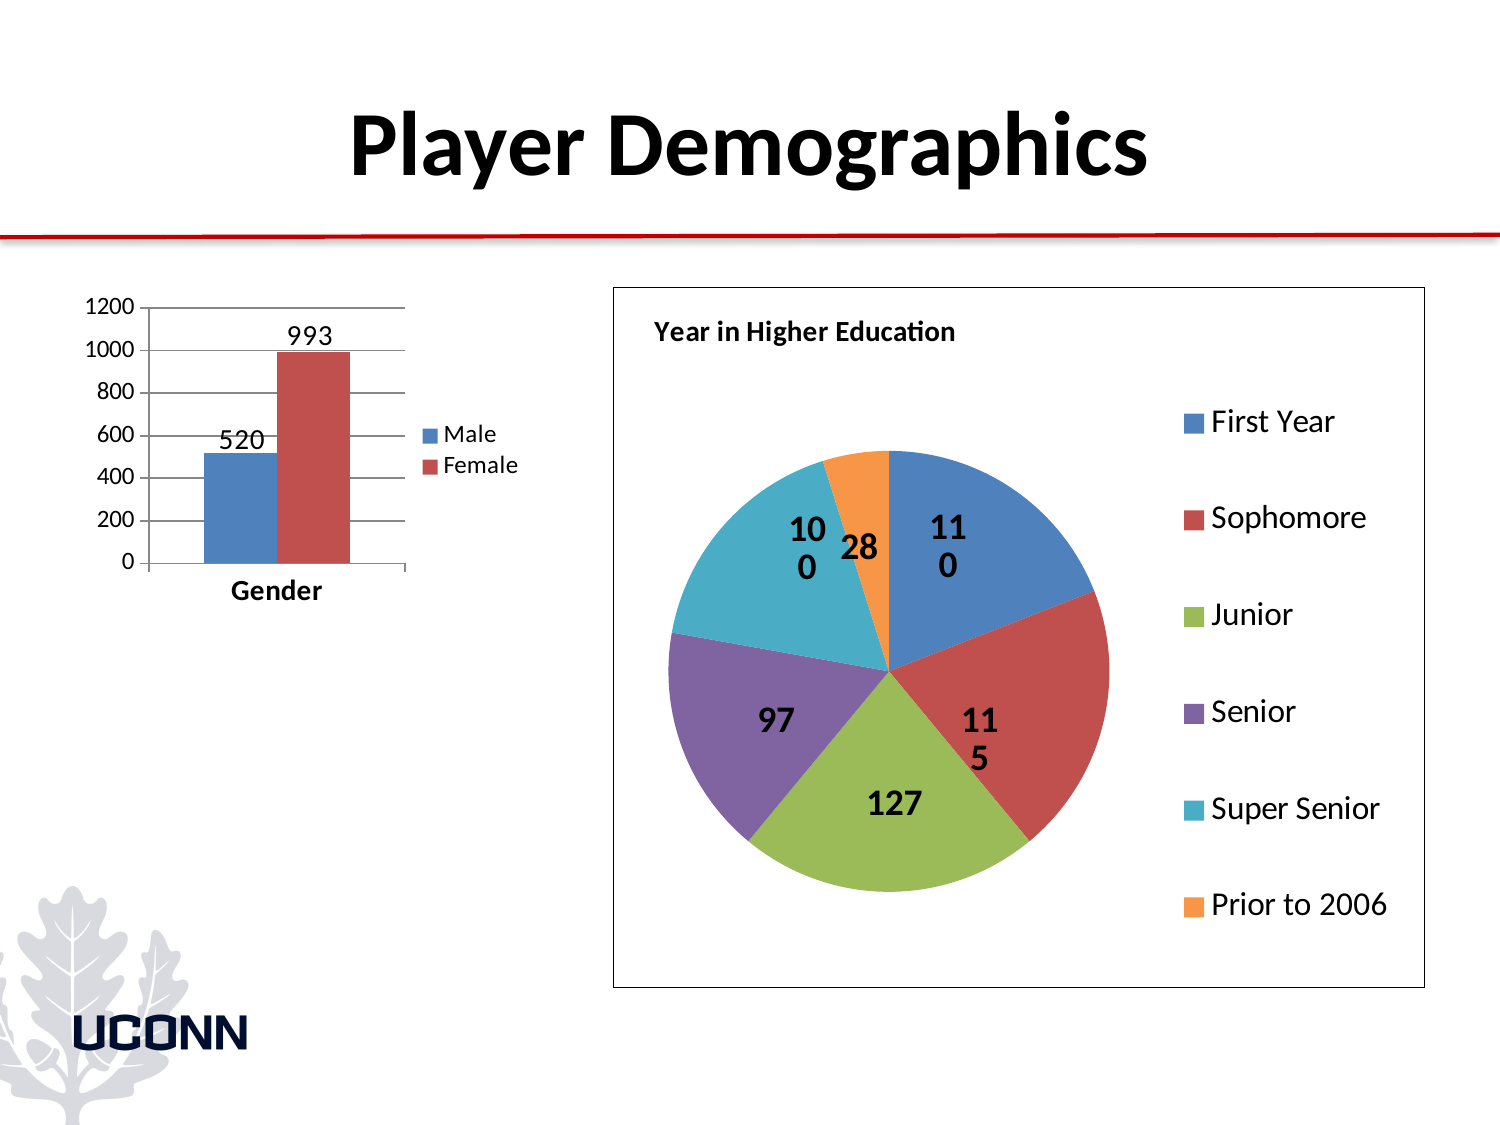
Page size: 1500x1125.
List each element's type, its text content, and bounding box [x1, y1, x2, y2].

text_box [0, 234, 1500, 238]
picture [0, 238, 1500, 1125]
chart [74, 288, 540, 615]
chart [613, 287, 1426, 988]
title Player Demographics [75, 45, 1425, 233]
picture [0, 0, 1500, 234]
